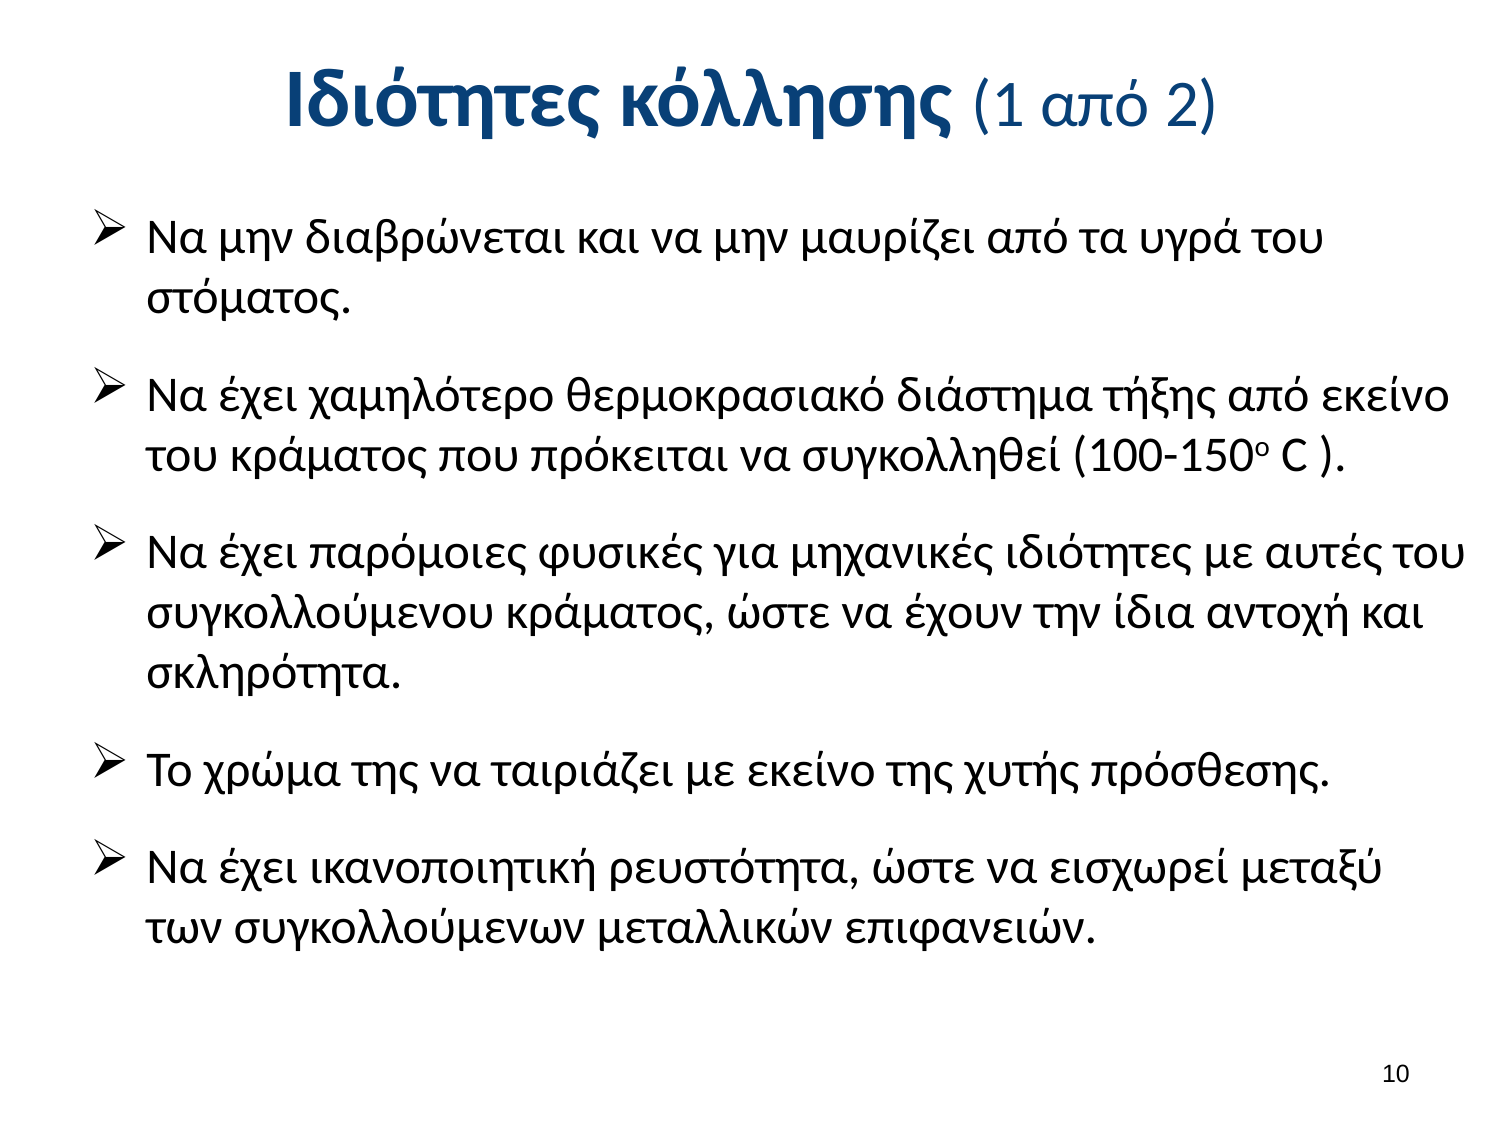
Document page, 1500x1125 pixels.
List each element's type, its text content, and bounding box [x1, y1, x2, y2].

slide_number 9 [1074, 1042, 1425, 1103]
list Να μην διαβρώνεται και να μην μαυρίζει από τα υγρά του στόματος. Να έχει χαμηλότερο θερμοκρασιακό διάστημα τήξης από εκείνο του κράματος που πρόκειται να συγκολληθεί (100-150ο C ). Να έχει παρόμοιες φυσικές για μηχανικές ιδιότητες με αυτές του συγκολλούμενου κράματος, ώστε να έχουν την ίδια αντοχή και σκληρότητα. Το χρώμα της να ταιριάζει με εκείνο της χυτής πρόσθεσης. Να έχει ικανοποιητική ρευστότητα, ώστε να εισχωρεί μεταξύ των συγκολλούμενων μεταλλικών επιφανειών. [75, 196, 1483, 1024]
title Ιδιότητες κόλλησης (1 από 2) [76, 19, 1427, 169]
